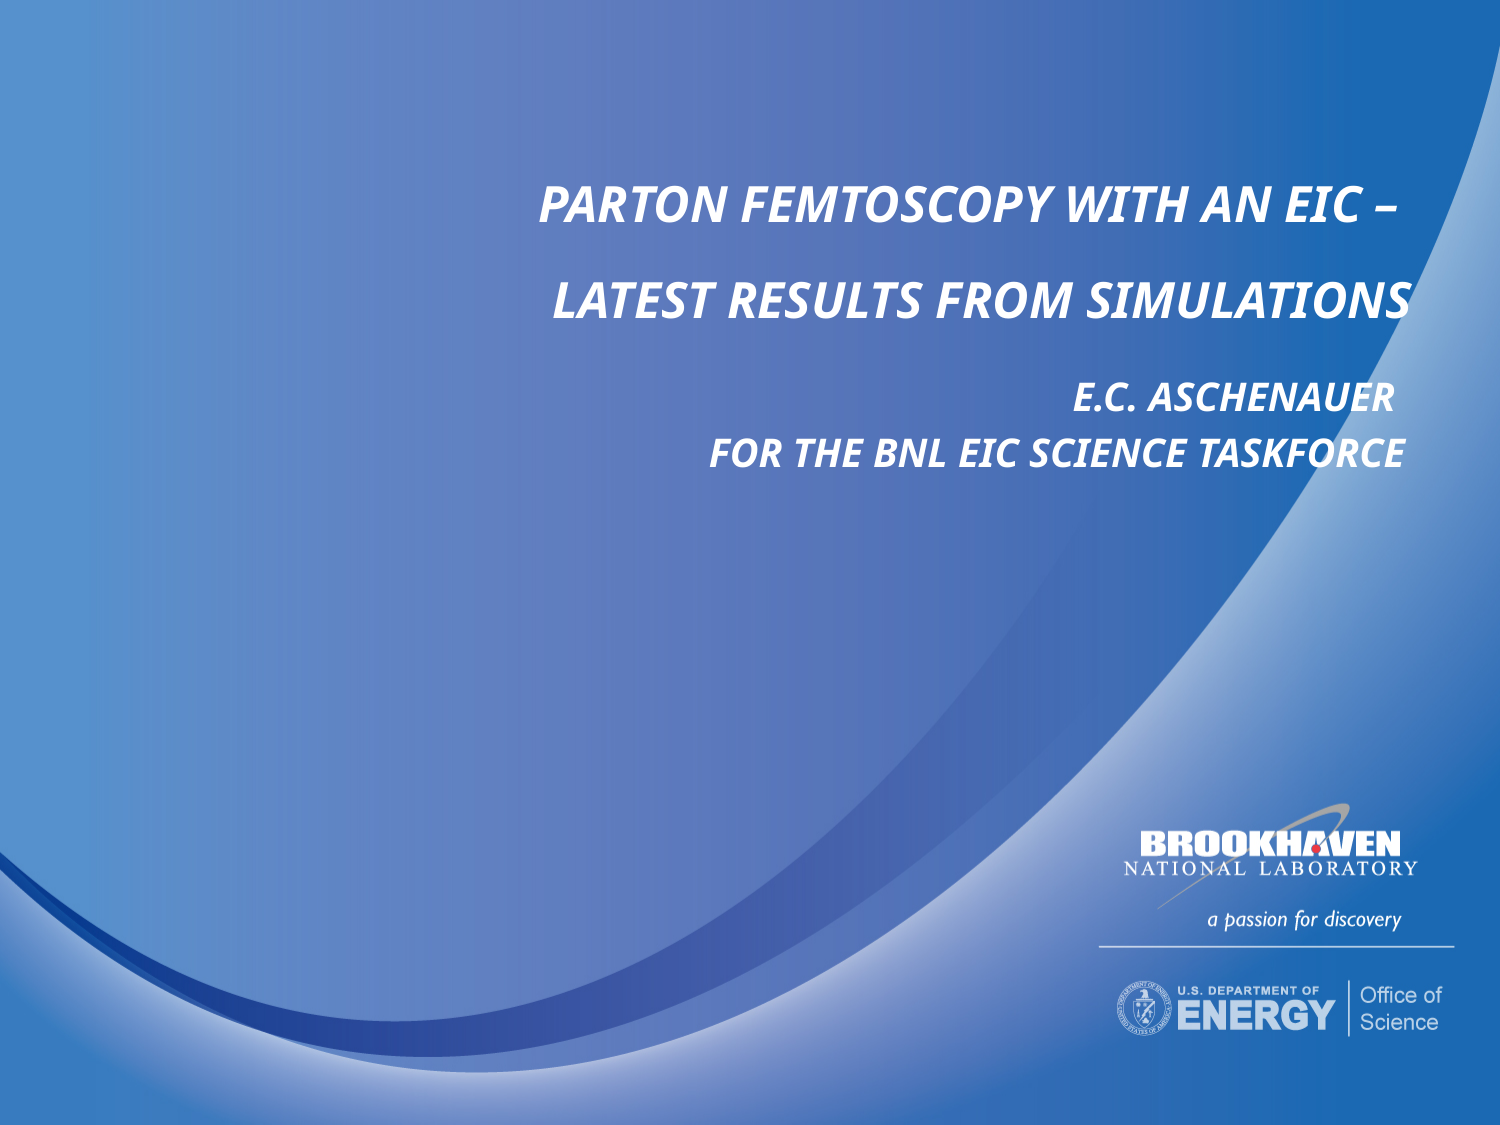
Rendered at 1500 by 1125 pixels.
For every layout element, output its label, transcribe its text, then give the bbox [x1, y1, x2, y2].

picture [0, 0, 1500, 1125]
title Parton femtoscopy with an EIC – Latest results from simulations [74, 74, 1428, 336]
subtitle E.C. Aschenauer for the BNL EIC Science Taskforce [408, 364, 1422, 475]
